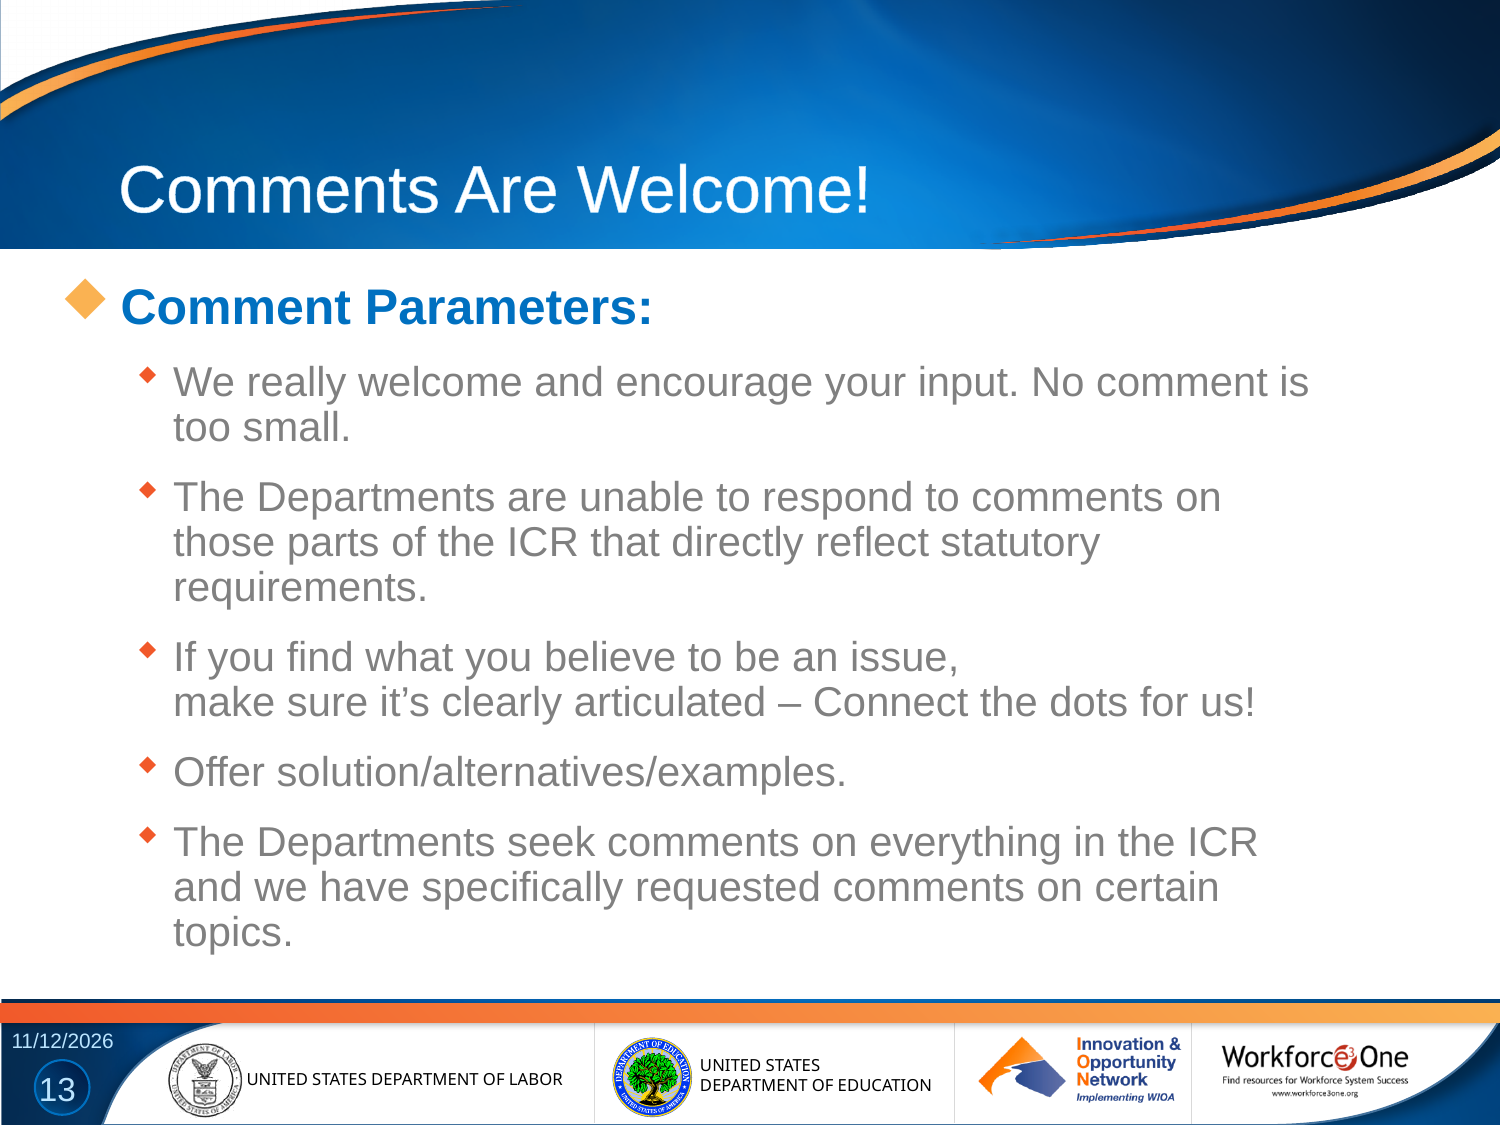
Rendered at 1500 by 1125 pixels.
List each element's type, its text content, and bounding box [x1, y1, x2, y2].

title Comments Are Welcome! [103, 55, 1397, 235]
picture [2, 999, 1499, 1003]
picture [2, 1023, 248, 1125]
list Comment Parameters: We really welcome and encourage your input. No comment is too small. The Departments are unable to respond to comments on those parts of the ICR that directly reflect statutory requirements. If you find what you believe to be an issue, make sure it’s clearly articulated – Connect the dots for us! Offer solution/alternatives/examples. The Departments seek comments on everything in the ICR and we have specifically requested comments on certain topics. [45, 274, 1340, 979]
picture [1206, 1025, 1499, 1125]
picture [977, 1036, 1182, 1103]
picture [0, 0, 1500, 250]
